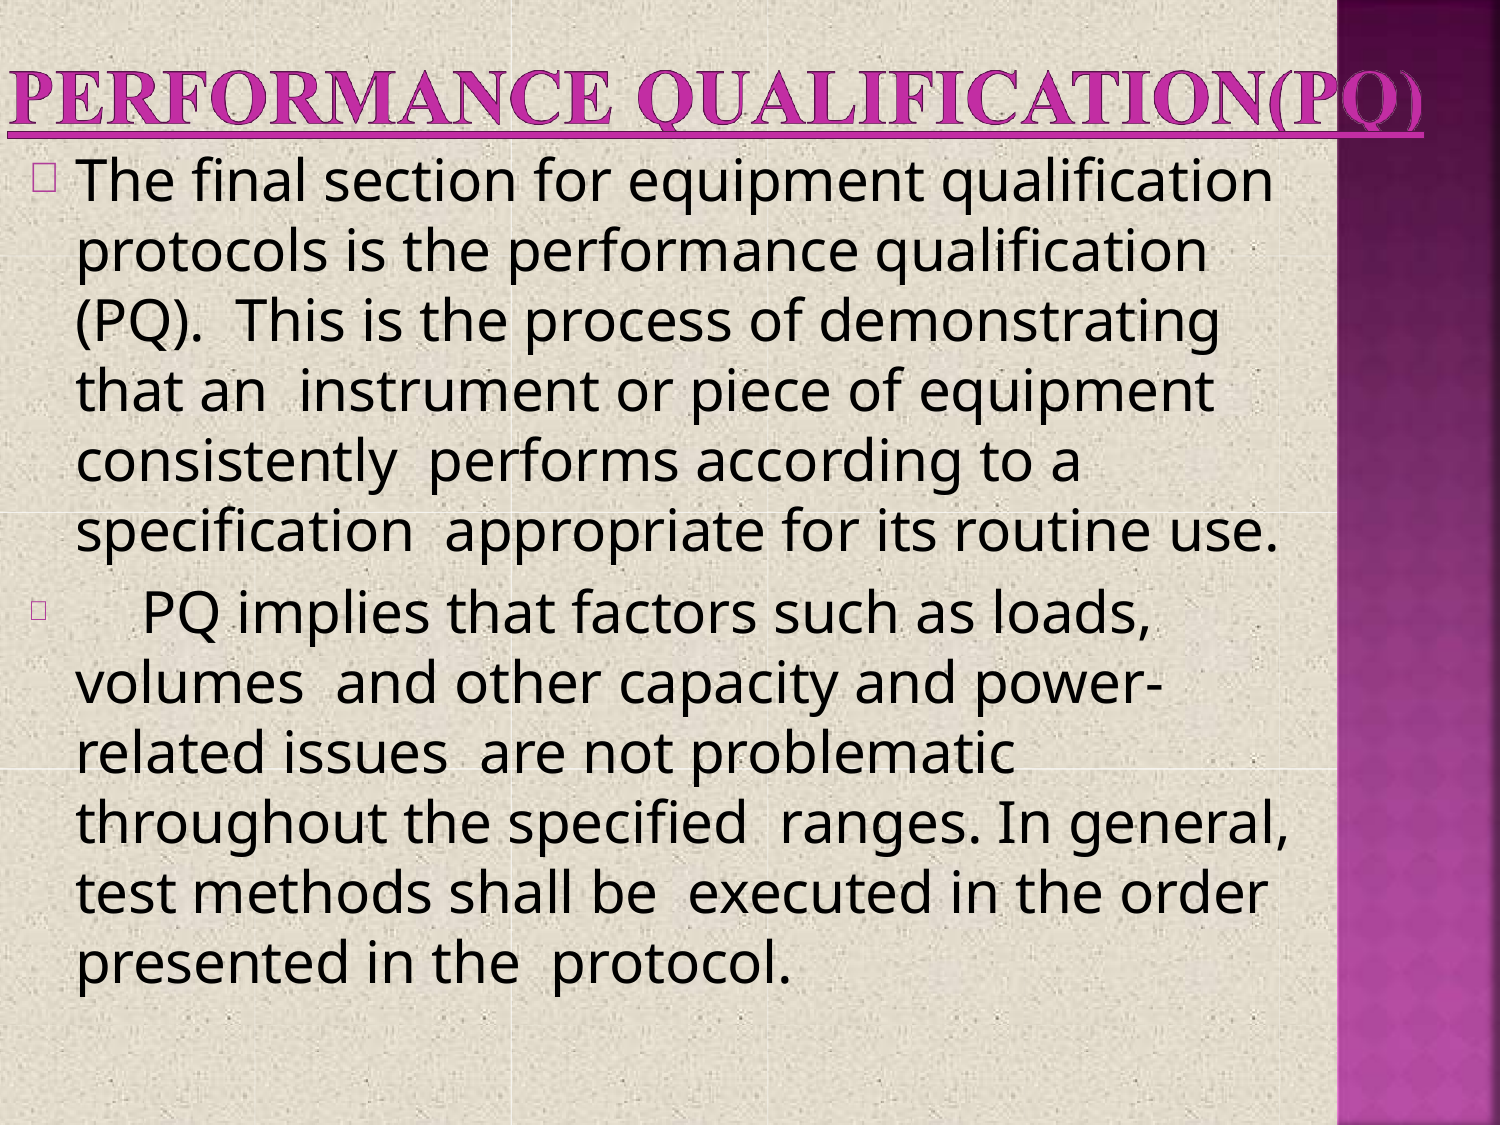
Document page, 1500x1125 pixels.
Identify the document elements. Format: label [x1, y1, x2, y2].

text_box [0, 0, 1500, 1125]
text_box [7, 70, 1425, 139]
